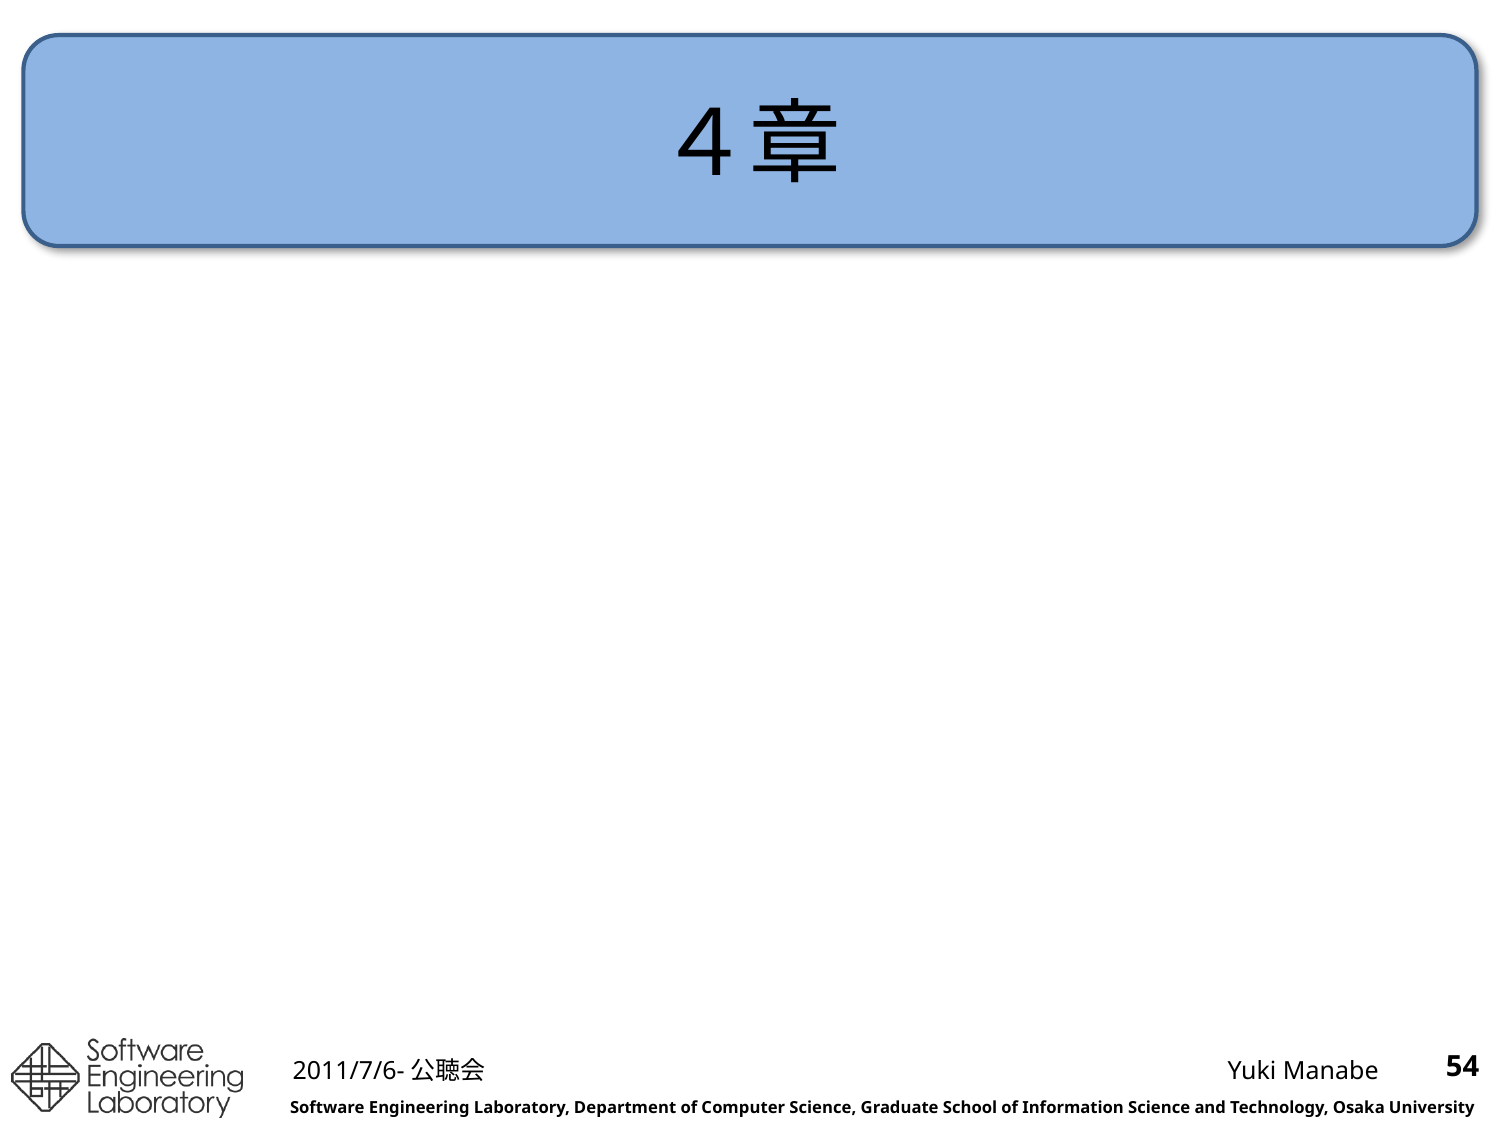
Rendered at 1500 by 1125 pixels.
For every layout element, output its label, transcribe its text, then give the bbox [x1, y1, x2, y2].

picture [11, 1038, 243, 1118]
footer Yuki Manabe [643, 1046, 1394, 1083]
slide_number 54 [1417, 1039, 1495, 1083]
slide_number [277, 1046, 628, 1083]
title ４章 [75, 45, 1425, 233]
